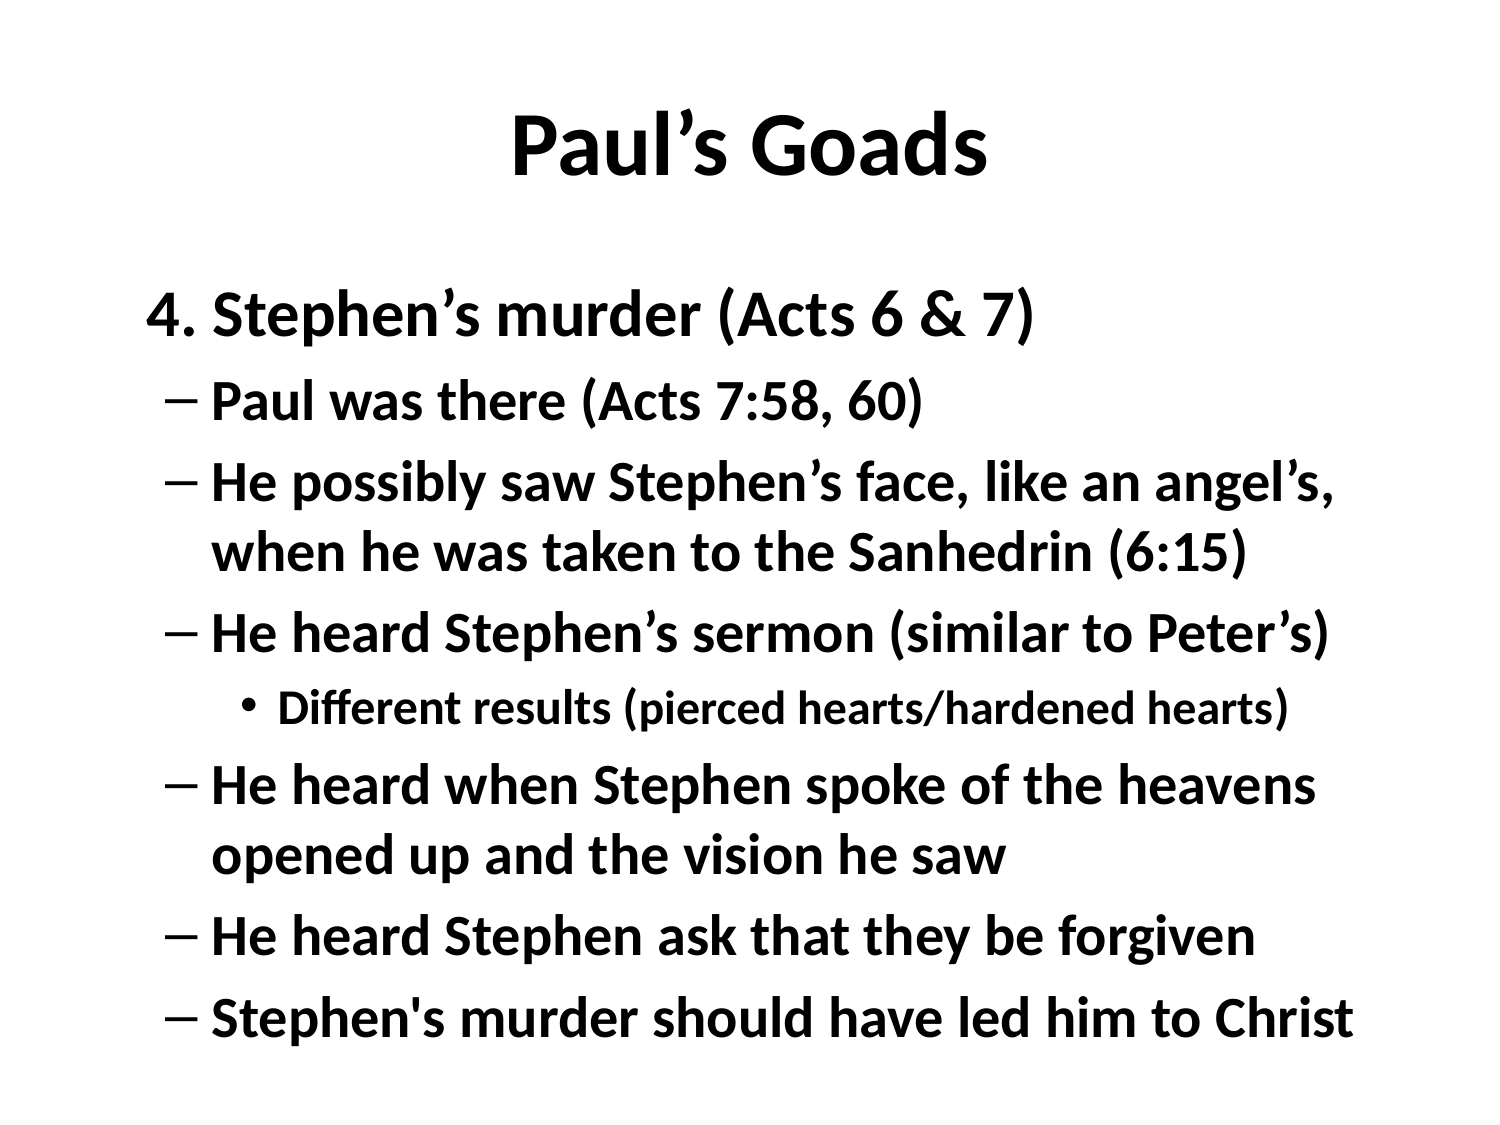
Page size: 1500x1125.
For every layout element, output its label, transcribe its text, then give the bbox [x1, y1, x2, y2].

title Paul’s Goads [75, 45, 1425, 233]
list 4. Stephen’s murder (Acts 6 & 7) Paul was there (Acts 7:58, 60) He possibly saw Stephen’s face, like an angel’s, when he was taken to the Sanhedrin (6:15) He heard Stephen’s sermon (similar to Peter’s) Different results (pierced hearts/hardened hearts) He heard when Stephen spoke of the heavens opened up and the vision he saw He heard Stephen ask that they be forgiven Stephen's murder should have led him to Christ [75, 262, 1438, 1100]
